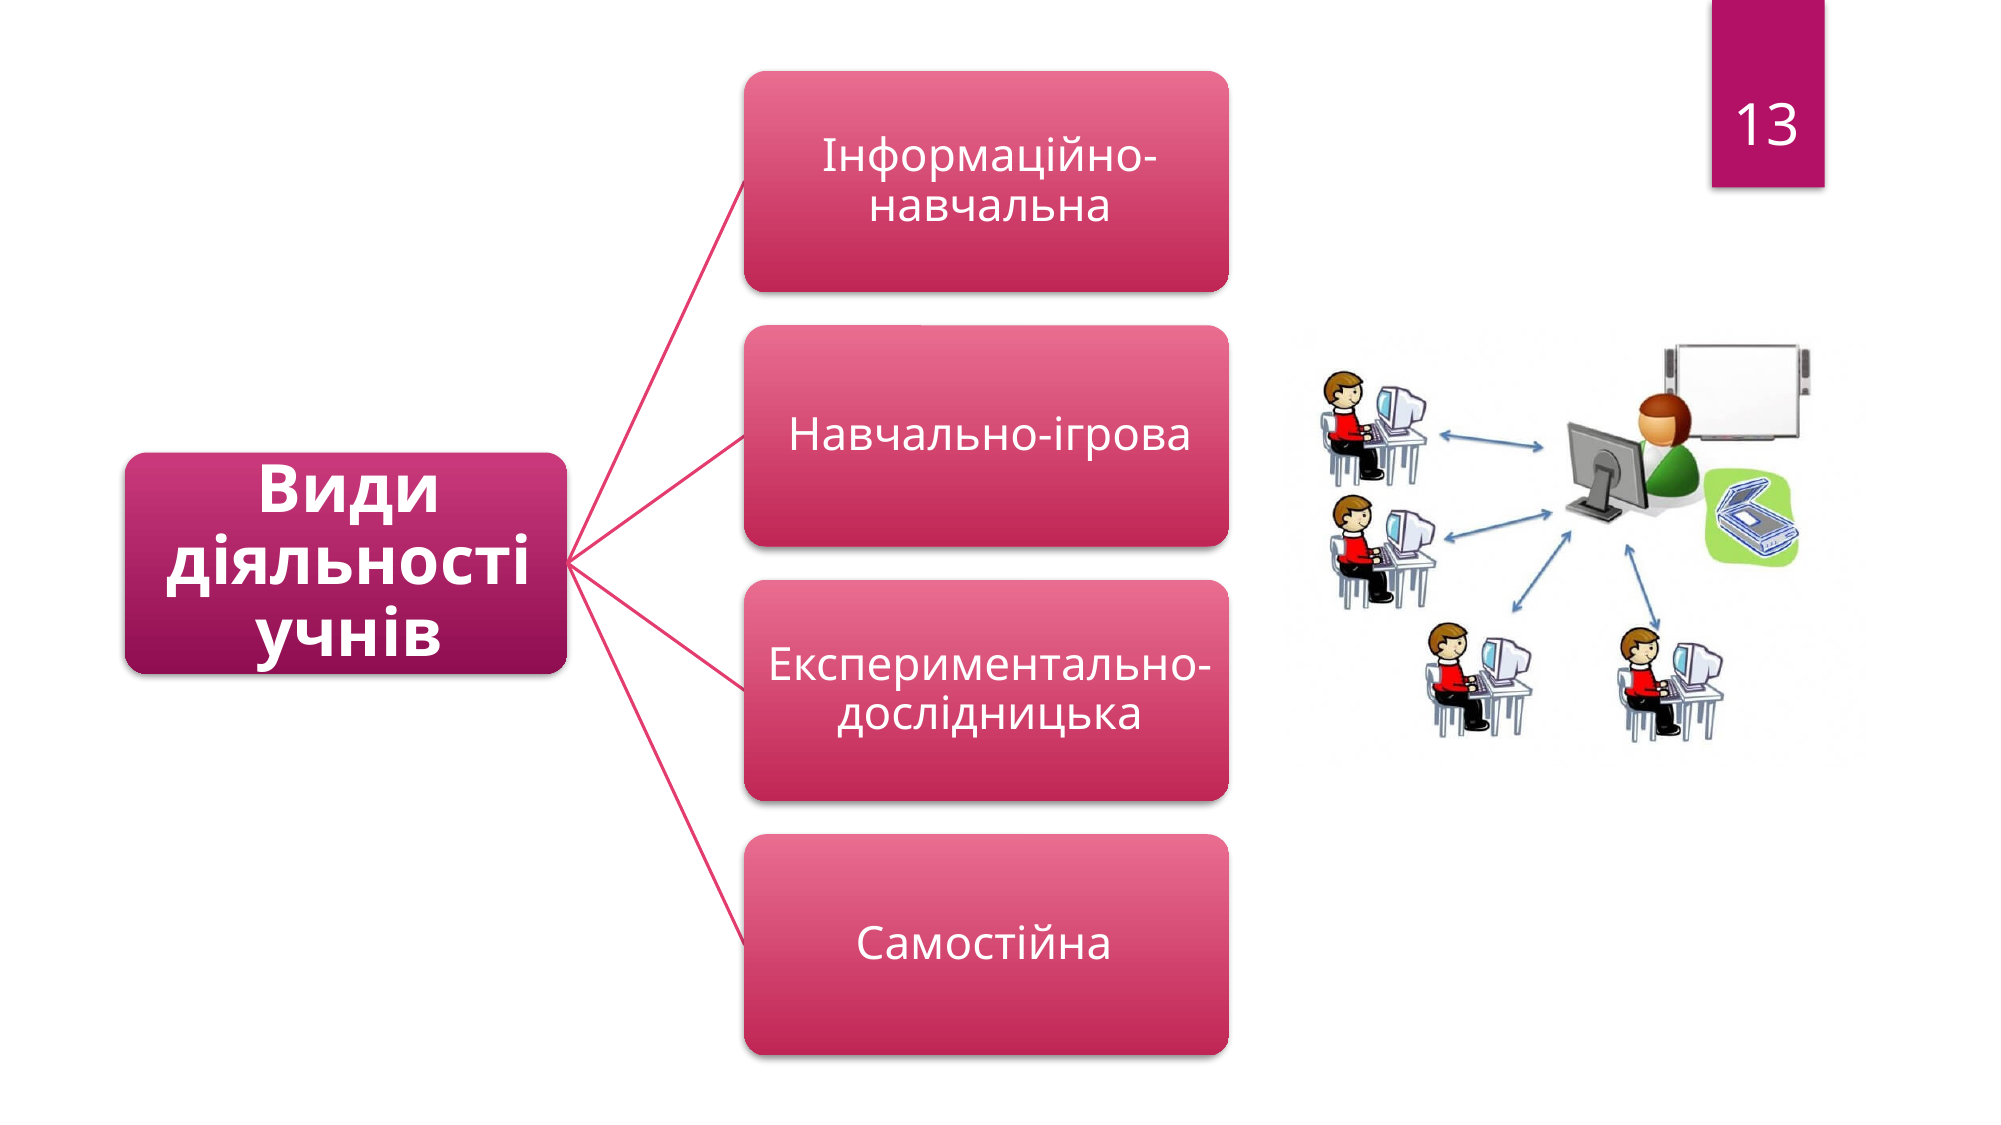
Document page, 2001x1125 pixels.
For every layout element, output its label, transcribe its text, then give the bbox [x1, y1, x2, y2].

picture [1284, 329, 1867, 767]
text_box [0, 69, 1426, 1057]
slide_number 13 [1698, 48, 1836, 175]
